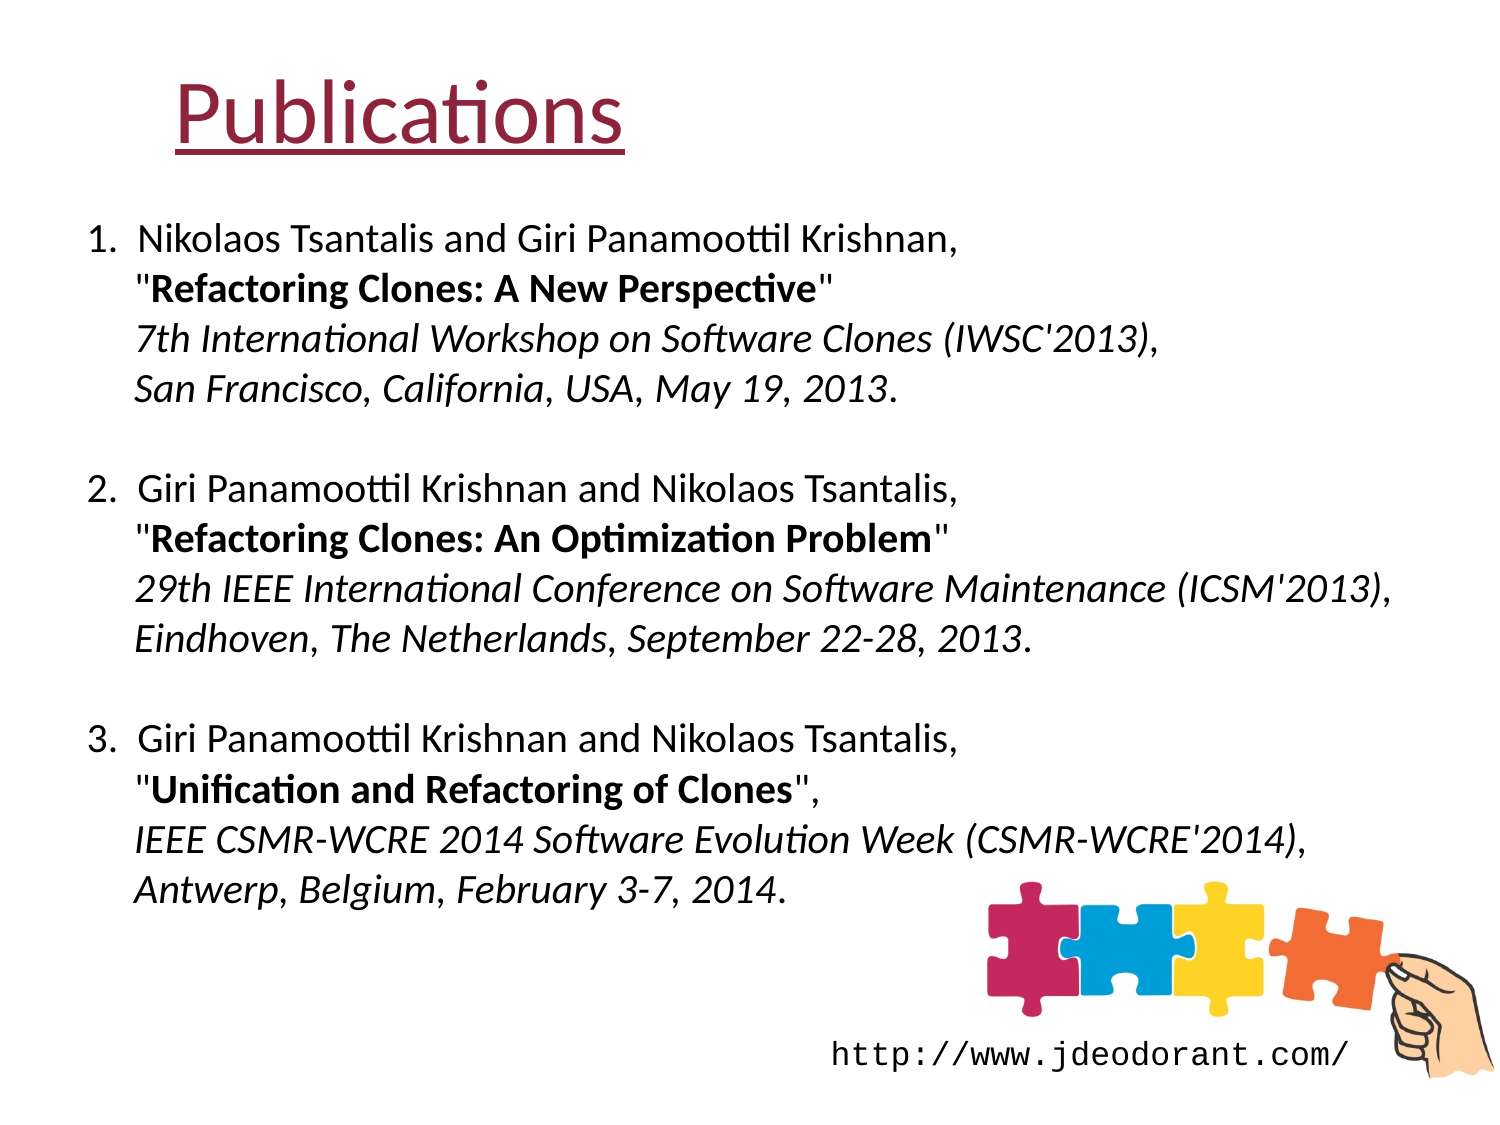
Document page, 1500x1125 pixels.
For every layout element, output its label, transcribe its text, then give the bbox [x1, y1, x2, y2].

text_box http://www.jdeodorant.com/ [815, 1024, 970, 1080]
text_box 1. Nikolaos Tsantalis and Giri Panamoottil Krishnan, "Refactoring Clones: A New Perspective" 7th International Workshop on Software Clones (IWSC'2013), San Francisco, California, USA, May 19, 2013. 2. Giri Panamoottil Krishnan and Nikolaos Tsantalis, "Refactoring Clones: An Optimization Problem" 29th IEEE International Conference on Software Maintenance (ICSM'2013), Eindhoven, The Netherlands, September 22-28, 2013. 3. Giri Panamoottil Krishnan and Nikolaos Tsantalis, "Unification and Refactoring of Clones", IEEE CSMR-WCRE 2014 Software Evolution Week (CSMR-WCRE'2014), Antwerp, Belgium, February 3-7, 2014. [71, 203, 1488, 1019]
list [975, 867, 1500, 1094]
text_box Publications [99, 12, 700, 200]
